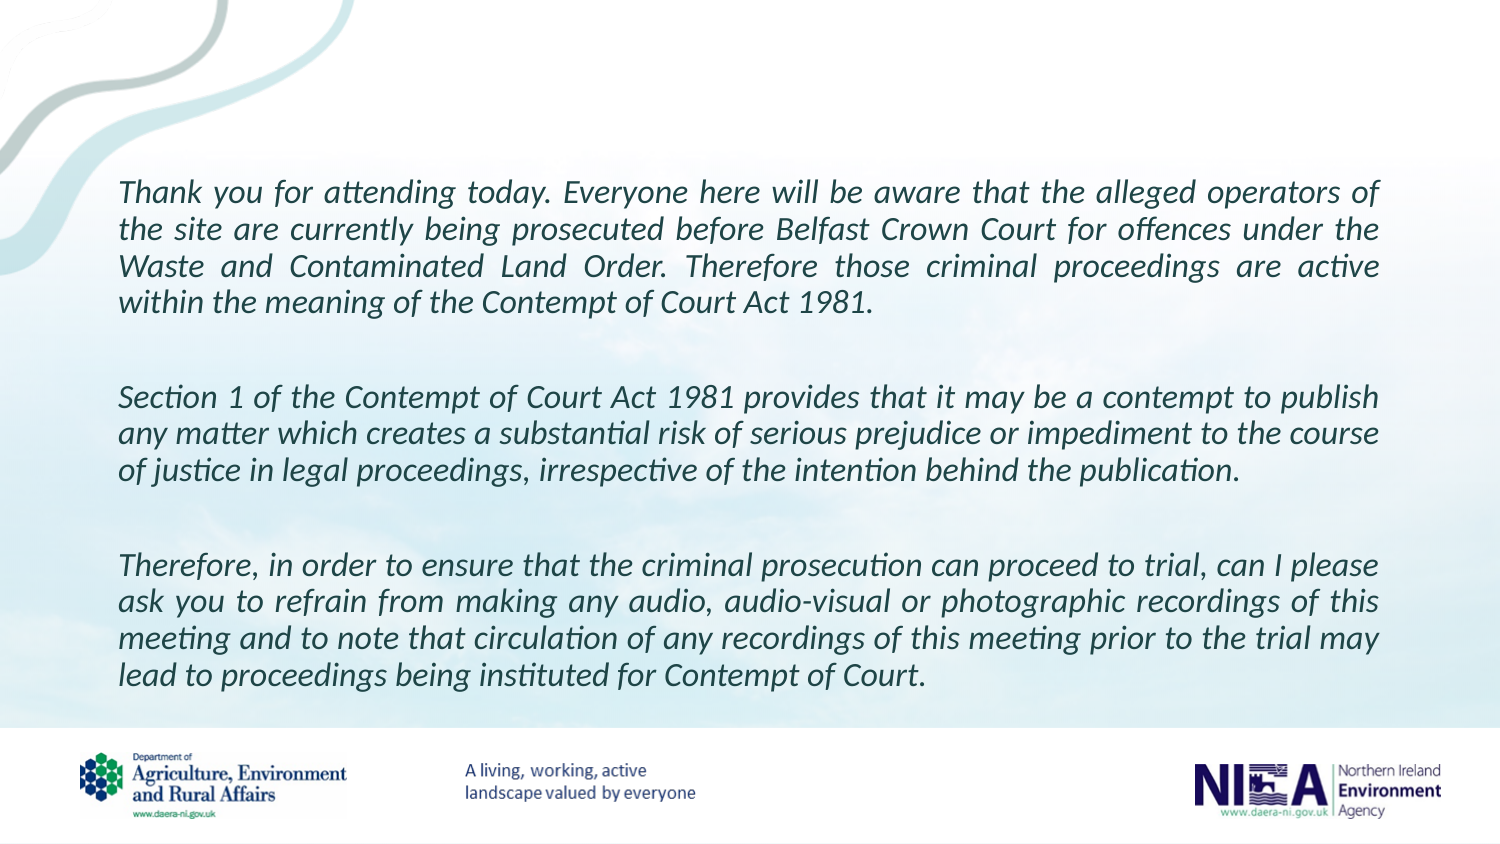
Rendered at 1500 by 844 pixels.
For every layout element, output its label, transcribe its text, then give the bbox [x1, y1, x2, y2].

picture [1195, 764, 1441, 819]
list Thank you for attending today. Everyone here will be aware that the alleged operators of the site are currently being prosecuted before Belfast Crown Court for offences under the Waste and Contaminated Land Order. Therefore those criminal proceedings are active within the meaning of the Contempt of Court Act 1981. Section 1 of the Contempt of Court Act 1981 provides that it may be a contempt to publish any matter which creates a substantial risk of serious prejudice or impediment to the course of justice in legal proceedings, irrespective of the intention behind the publication. Therefore, in order to ensure that the criminal prosecution can proceed to trial, can I please ask you to refrain from making any audio, audio-visual or photographic recordings of this meeting and to note that circulation of any recordings of this meeting prior to the trial may lead to proceedings being instituted for Contempt of Court. [103, 166, 1397, 703]
picture [0, 0, 1500, 727]
picture [453, 752, 724, 816]
text_box [0, 727, 1500, 844]
picture [80, 752, 347, 819]
